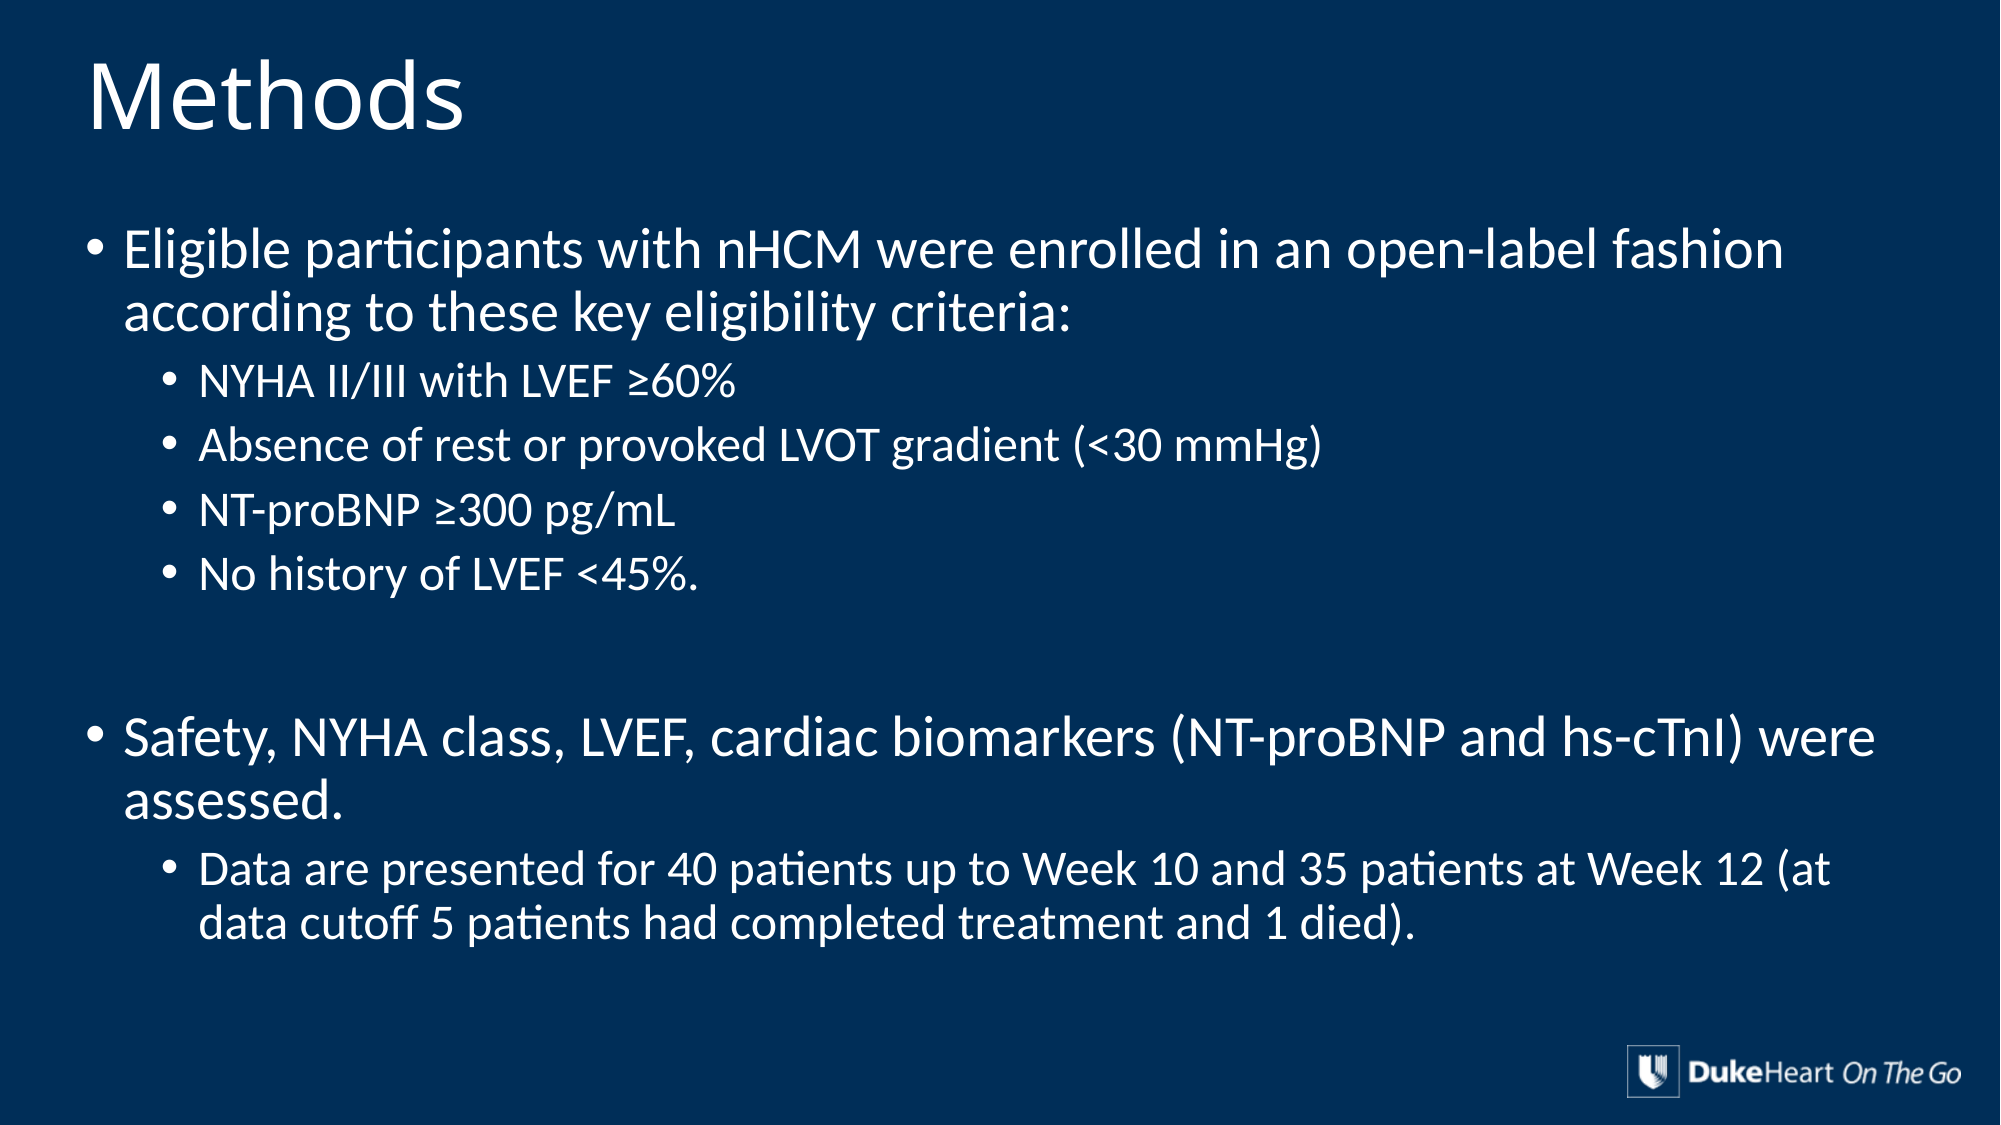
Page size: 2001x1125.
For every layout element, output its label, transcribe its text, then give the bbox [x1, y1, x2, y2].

picture [1627, 1045, 1961, 1098]
title Methods [70, 36, 1687, 164]
list Eligible participants with nHCM were enrolled in an open-label fashion according to these key eligibility criteria: NYHA II/III with LVEF ≥60% Absence of rest or provoked LVOT gradient (<30 mmHg) NT-proBNP ≥300 pg/mL No history of LVEF <45%. Safety, NYHA class, LVEF, cardiac biomarkers (NT-proBNP and hs-cTnI) were assessed. Data are presented for 40 patients up to Week 10 and 35 patients at Week 12 (at data cutoff 5 patients had completed treatment and 1 died). [70, 210, 1921, 1053]
